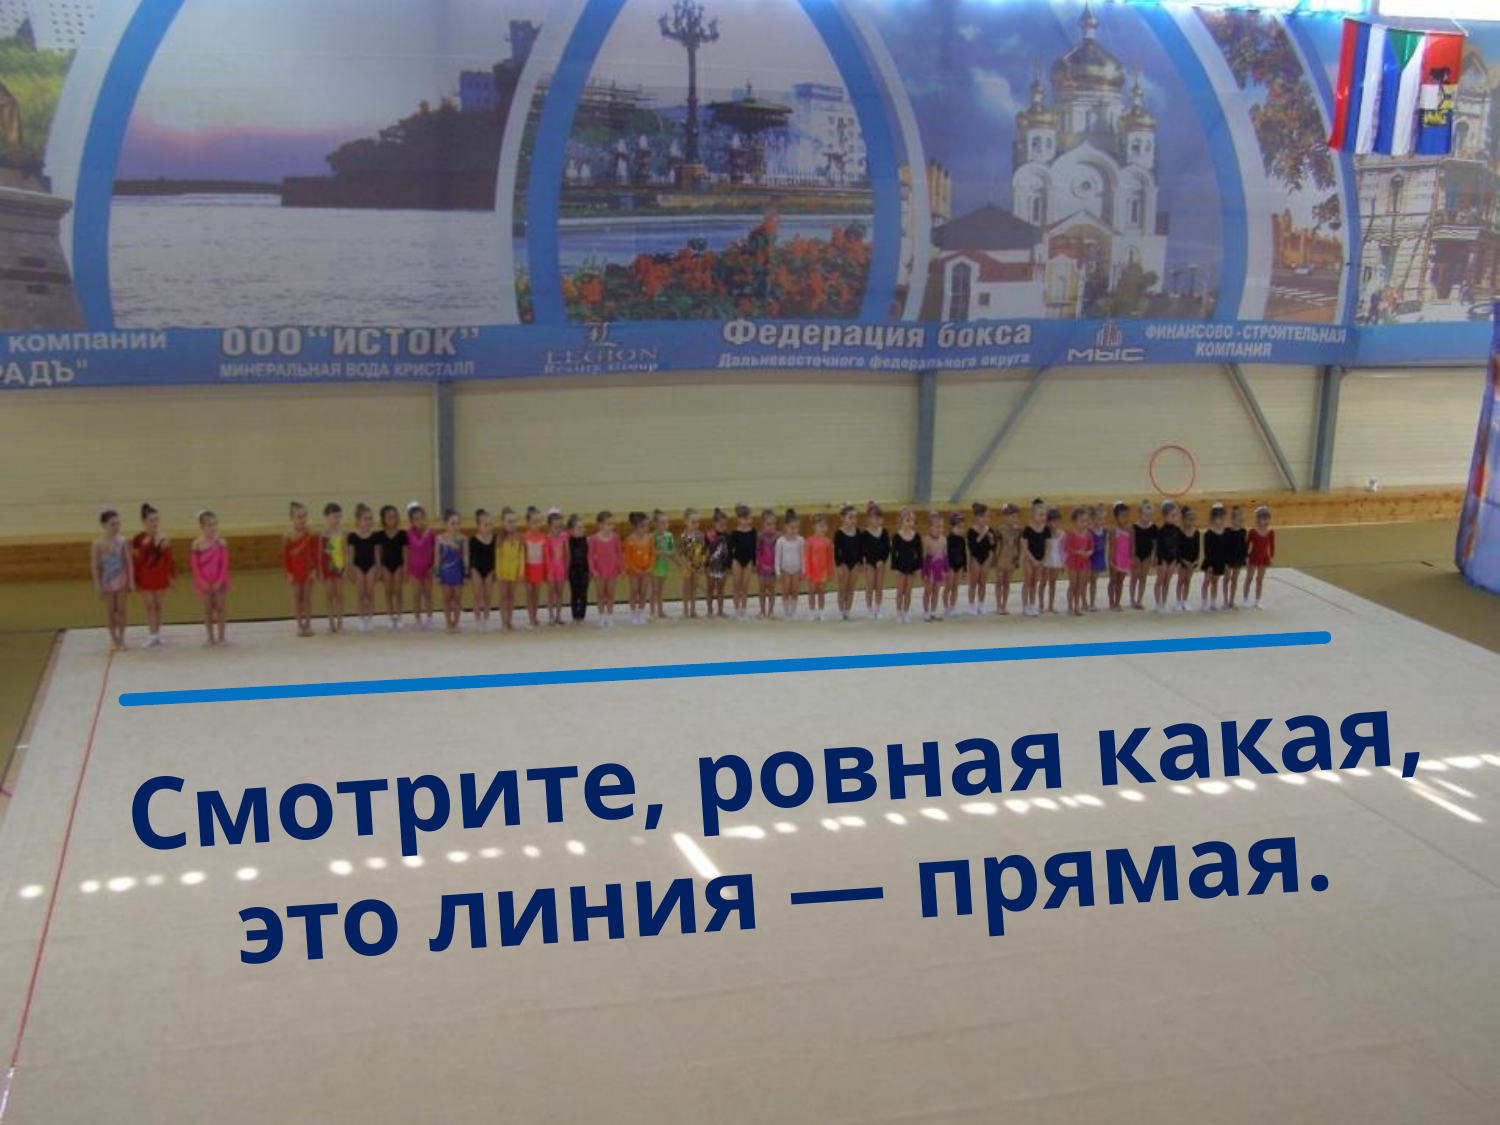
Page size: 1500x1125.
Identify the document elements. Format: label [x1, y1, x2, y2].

text_box [124, 637, 1326, 701]
picture [0, 0, 1500, 1125]
